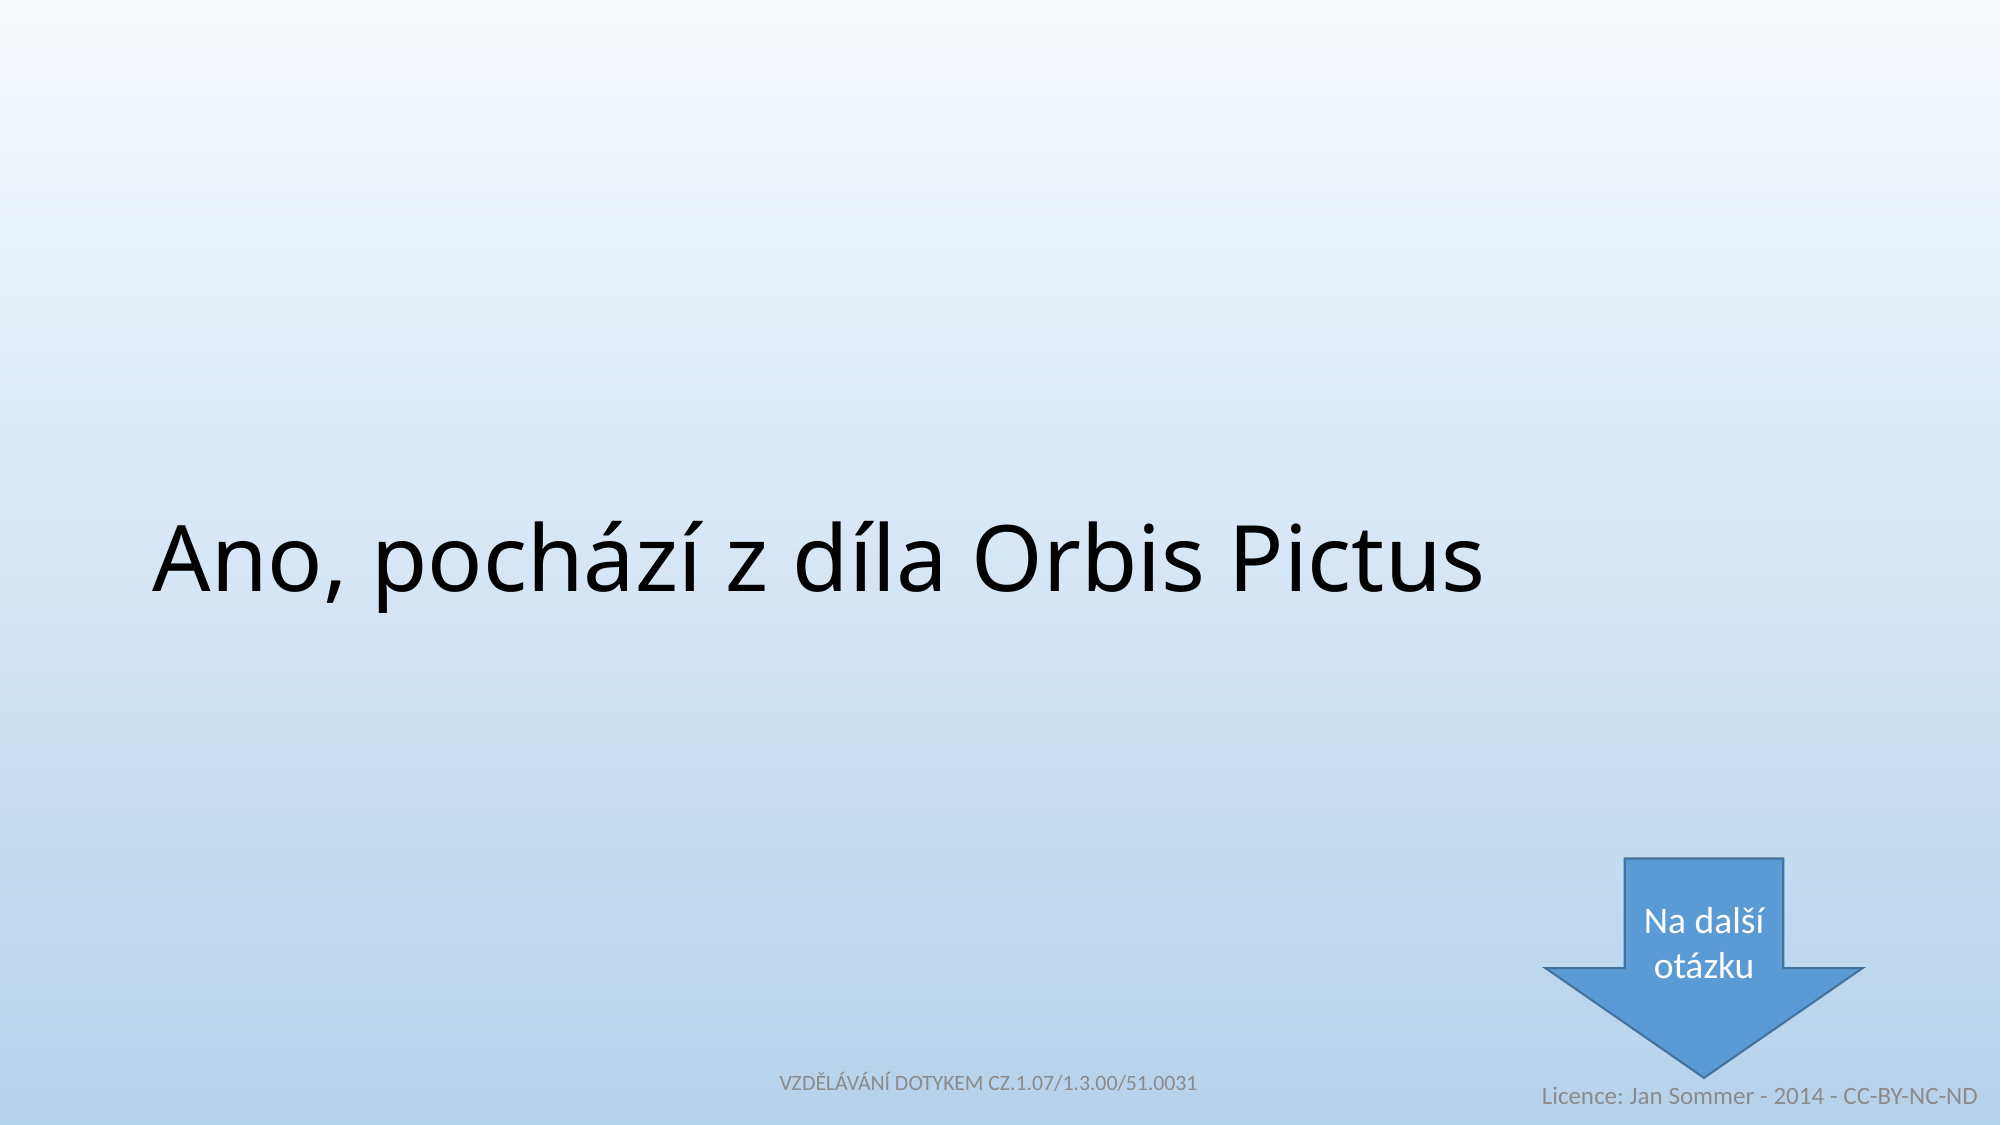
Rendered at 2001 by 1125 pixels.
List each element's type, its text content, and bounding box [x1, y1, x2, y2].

text_box Vzdělávání dotykem CZ.1.07/1.3.00/51.0031 [764, 1052, 1240, 1112]
footer Licence: Jan Sommer - 2014 - CC-BY-NC-ND [1520, 1065, 2000, 1125]
text_box Na další otázku [1542, 857, 1866, 1065]
title Ano, pochází z díla Orbis Pictus [137, 461, 1863, 662]
